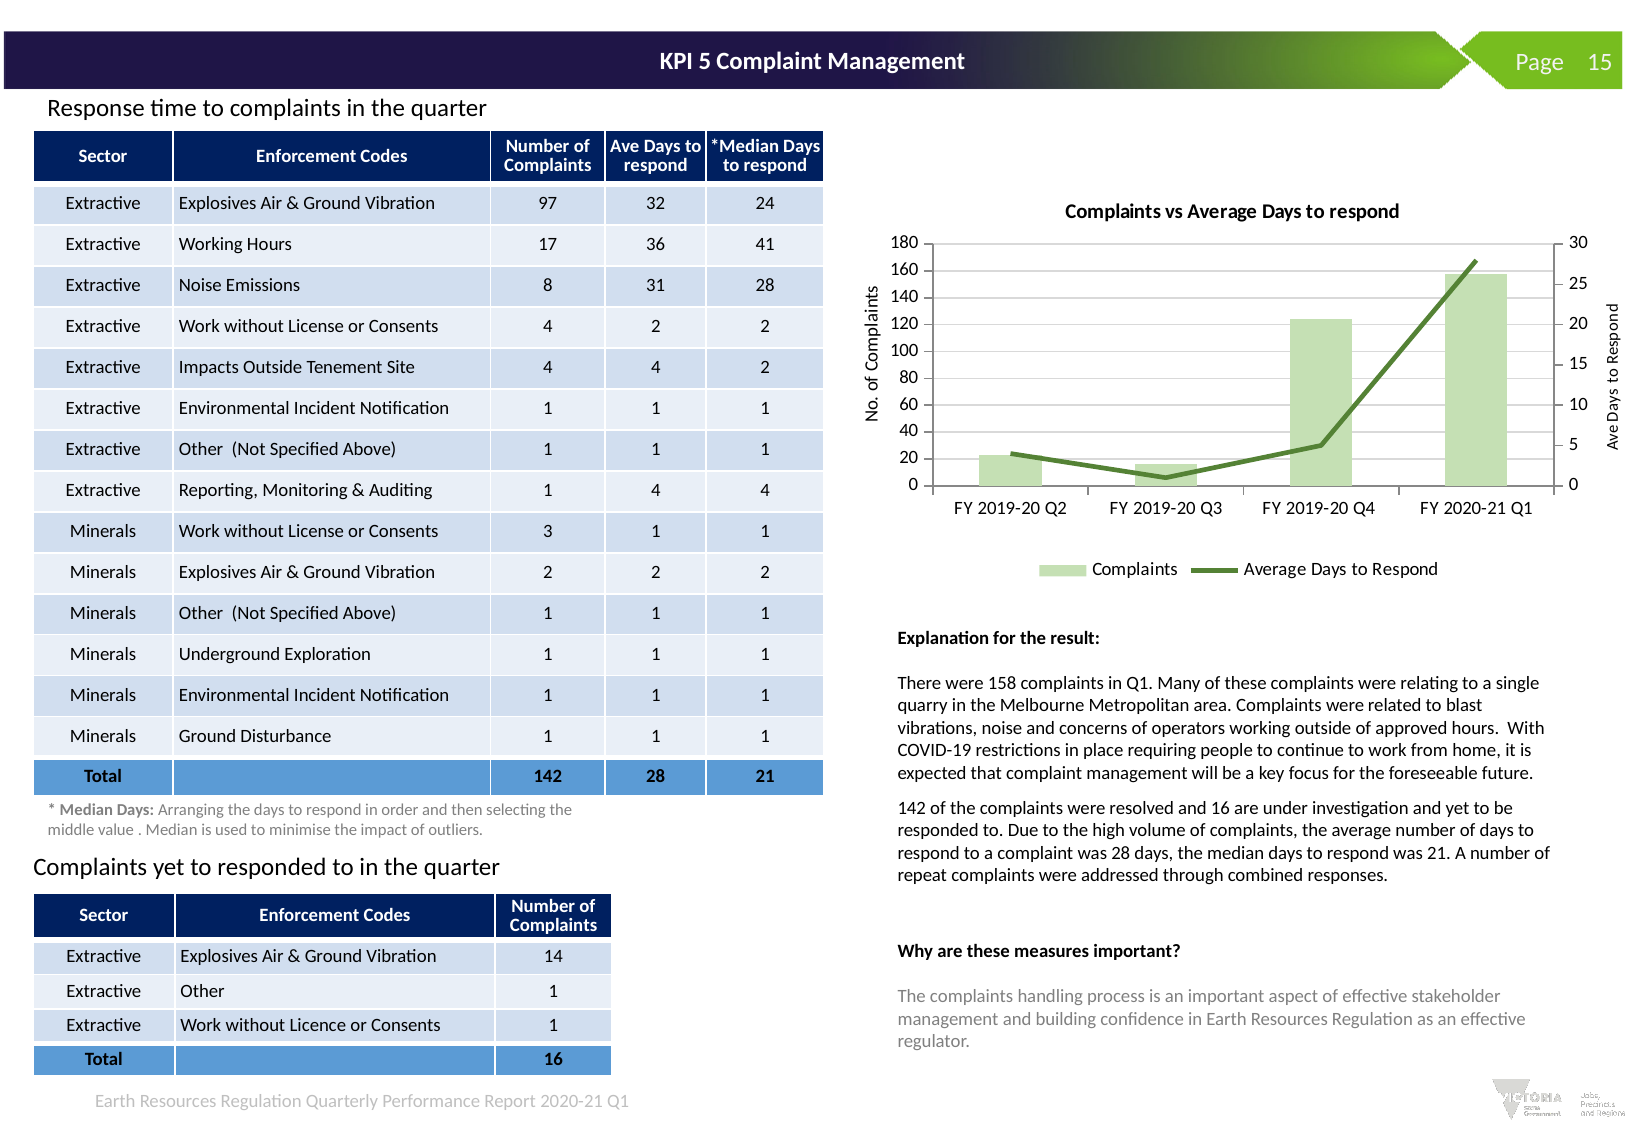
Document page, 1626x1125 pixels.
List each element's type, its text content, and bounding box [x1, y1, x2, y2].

text_box Response time to complaints in the quarter [32, 84, 671, 129]
table_cell 1 [491, 390, 604, 429]
table_cell 41 [707, 226, 823, 265]
table_cell Minerals [34, 554, 172, 593]
table_header Ave Days to respond [606, 131, 705, 181]
table_cell Other (Not Specified Above) [174, 595, 490, 634]
table_cell Extractive [34, 472, 172, 511]
table_header Number of Complaints [496, 894, 611, 937]
table_cell 24 [707, 187, 823, 224]
table_cell Impacts Outside Tenement Site [174, 349, 490, 388]
text_box Explanation for the result: There were 158 complaints in Q1. Many of these complaints were relating to a single quarry in the Melbourne Metropolitan area. Complaints were related to blast vibrations, noise and concerns of operators working outside of approved hours. With COVID-19 restrictions in place requiring people to continue to work from home, it is expected that complaint management will be a key focus for the foreseeable future. 142 of the complaints were resolved and 16 are under investigation and yet to be responded to. Due to the high volume of complaints, the average number of days to respond to a complaint was 28 days, the median days to respond was 21. A number of repeat complaints were addressed through combined responses. [882, 618, 1568, 928]
table_cell Minerals [34, 717, 172, 755]
table_header *Median Days to respond [707, 131, 823, 181]
table_cell 4 [606, 349, 705, 388]
table_cell Reporting, Monitoring & Auditing [174, 472, 490, 511]
table_cell Extractive [34, 267, 172, 306]
table_cell Explosives Air & Ground Vibration [174, 554, 490, 593]
table_cell Other [176, 975, 494, 1008]
footer Earth Resources Regulation Quarterly Performance Report 2020-21 Q1 [80, 1069, 896, 1125]
table_cell Minerals [34, 676, 172, 716]
table_cell Explosives Air & Ground Vibration [176, 943, 494, 974]
table_cell 3 [491, 513, 604, 552]
table_cell Ground Disturbance [174, 717, 490, 755]
picture [1492, 1079, 1625, 1120]
table_cell 2 [707, 308, 823, 347]
table_cell Work without Licence or Consents [176, 1010, 494, 1041]
table_cell 1 [707, 676, 823, 716]
chart [849, 196, 1625, 587]
table_cell Environmental Incident Notification [174, 390, 490, 429]
table_cell Working Hours [174, 226, 490, 265]
table_cell 28 [606, 760, 705, 795]
table_cell 1 [491, 717, 604, 755]
table_cell Noise Emissions [174, 267, 490, 306]
picture [2, 30, 1625, 90]
table_cell 14 [496, 943, 611, 974]
table_cell 17 [491, 226, 604, 265]
table_cell 1 [707, 390, 823, 429]
table_cell Explosives Air & Ground Vibration [174, 187, 490, 224]
table_cell 2 [606, 308, 705, 347]
table_cell 2 [707, 349, 823, 388]
table_cell 1 [496, 1010, 611, 1041]
table_cell Extractive [34, 349, 172, 388]
table_cell 1 [606, 676, 705, 716]
table_cell 4 [491, 349, 604, 388]
table_cell Extractive [34, 226, 172, 265]
table_cell 1 [606, 390, 705, 429]
table_cell 1 [606, 717, 705, 755]
table_cell Minerals [34, 595, 172, 634]
table_cell Total [34, 760, 172, 791]
table_cell 16 [496, 1046, 611, 1075]
table_cell 4 [707, 472, 823, 511]
table_header Enforcement Codes [174, 131, 490, 181]
table_cell 97 [491, 187, 604, 224]
table_cell 1 [491, 635, 604, 675]
table_cell 21 [707, 760, 823, 795]
text_box Complaints yet to responded to in the quarter [18, 843, 656, 888]
table_cell Extractive [34, 187, 172, 224]
table_header Number of Complaints [491, 131, 604, 181]
table_cell 4 [606, 472, 705, 511]
table_cell 1 [606, 513, 705, 552]
table_cell 1 [707, 595, 823, 634]
table_cell Minerals [34, 513, 172, 552]
table_cell Extractive [34, 1010, 174, 1041]
table_cell 142 [491, 760, 604, 791]
table_cell 32 [606, 187, 705, 224]
table_cell 1 [707, 717, 823, 755]
table_cell 1 [491, 431, 604, 470]
table_cell 36 [606, 226, 705, 265]
table_cell 1 [496, 975, 611, 1008]
table_cell 1 [606, 595, 705, 634]
table_cell 2 [707, 554, 823, 593]
table_cell Extractive [34, 308, 172, 347]
table_cell Other (Not Specified Above) [174, 431, 490, 470]
table_cell 1 [491, 595, 604, 634]
table_cell [176, 1046, 494, 1075]
table_cell 8 [491, 267, 604, 306]
table_cell Work without License or Consents [174, 308, 490, 347]
table_cell 1 [491, 676, 604, 716]
table_cell 4 [491, 308, 604, 347]
table_cell Extractive [34, 943, 174, 974]
table_cell Total [34, 1046, 174, 1075]
table_cell 1 [491, 472, 604, 511]
table_cell 1 [707, 513, 823, 552]
table_header Sector [34, 131, 172, 181]
table_cell 31 [606, 267, 705, 306]
table_cell 1 [707, 431, 823, 470]
slide_number Page 15 [1480, 37, 1625, 83]
table_cell Work without License or Consents [174, 513, 490, 552]
table_cell 2 [491, 554, 604, 593]
table_cell 1 [606, 431, 705, 470]
table_cell Environmental Incident Notification [174, 676, 490, 716]
table_header Enforcement Codes [176, 894, 494, 937]
table_cell Extractive [34, 975, 174, 1008]
table_cell Extractive [34, 390, 172, 429]
table_cell Underground Exploration [174, 635, 490, 675]
text_box * Median Days: Arranging the days to respond in order and then selecting the middle value . Median is used to minimise the impact of outliers. [32, 791, 612, 843]
title KPI 5 Complaint Management [81, 37, 1480, 83]
table_cell [174, 760, 490, 791]
table_cell Minerals [34, 635, 172, 675]
table_cell 2 [606, 554, 705, 593]
table_cell Extractive [34, 431, 172, 470]
table_cell 28 [707, 267, 823, 306]
text_box Why are these measures important? The complaints handling process is an important aspect of effective stakeholder management and building confidence in Earth Resources Regulation as an effective regulator. [882, 931, 1585, 1059]
table_cell 1 [606, 635, 705, 675]
table_header Sector [34, 894, 174, 937]
table_cell 1 [707, 635, 823, 675]
